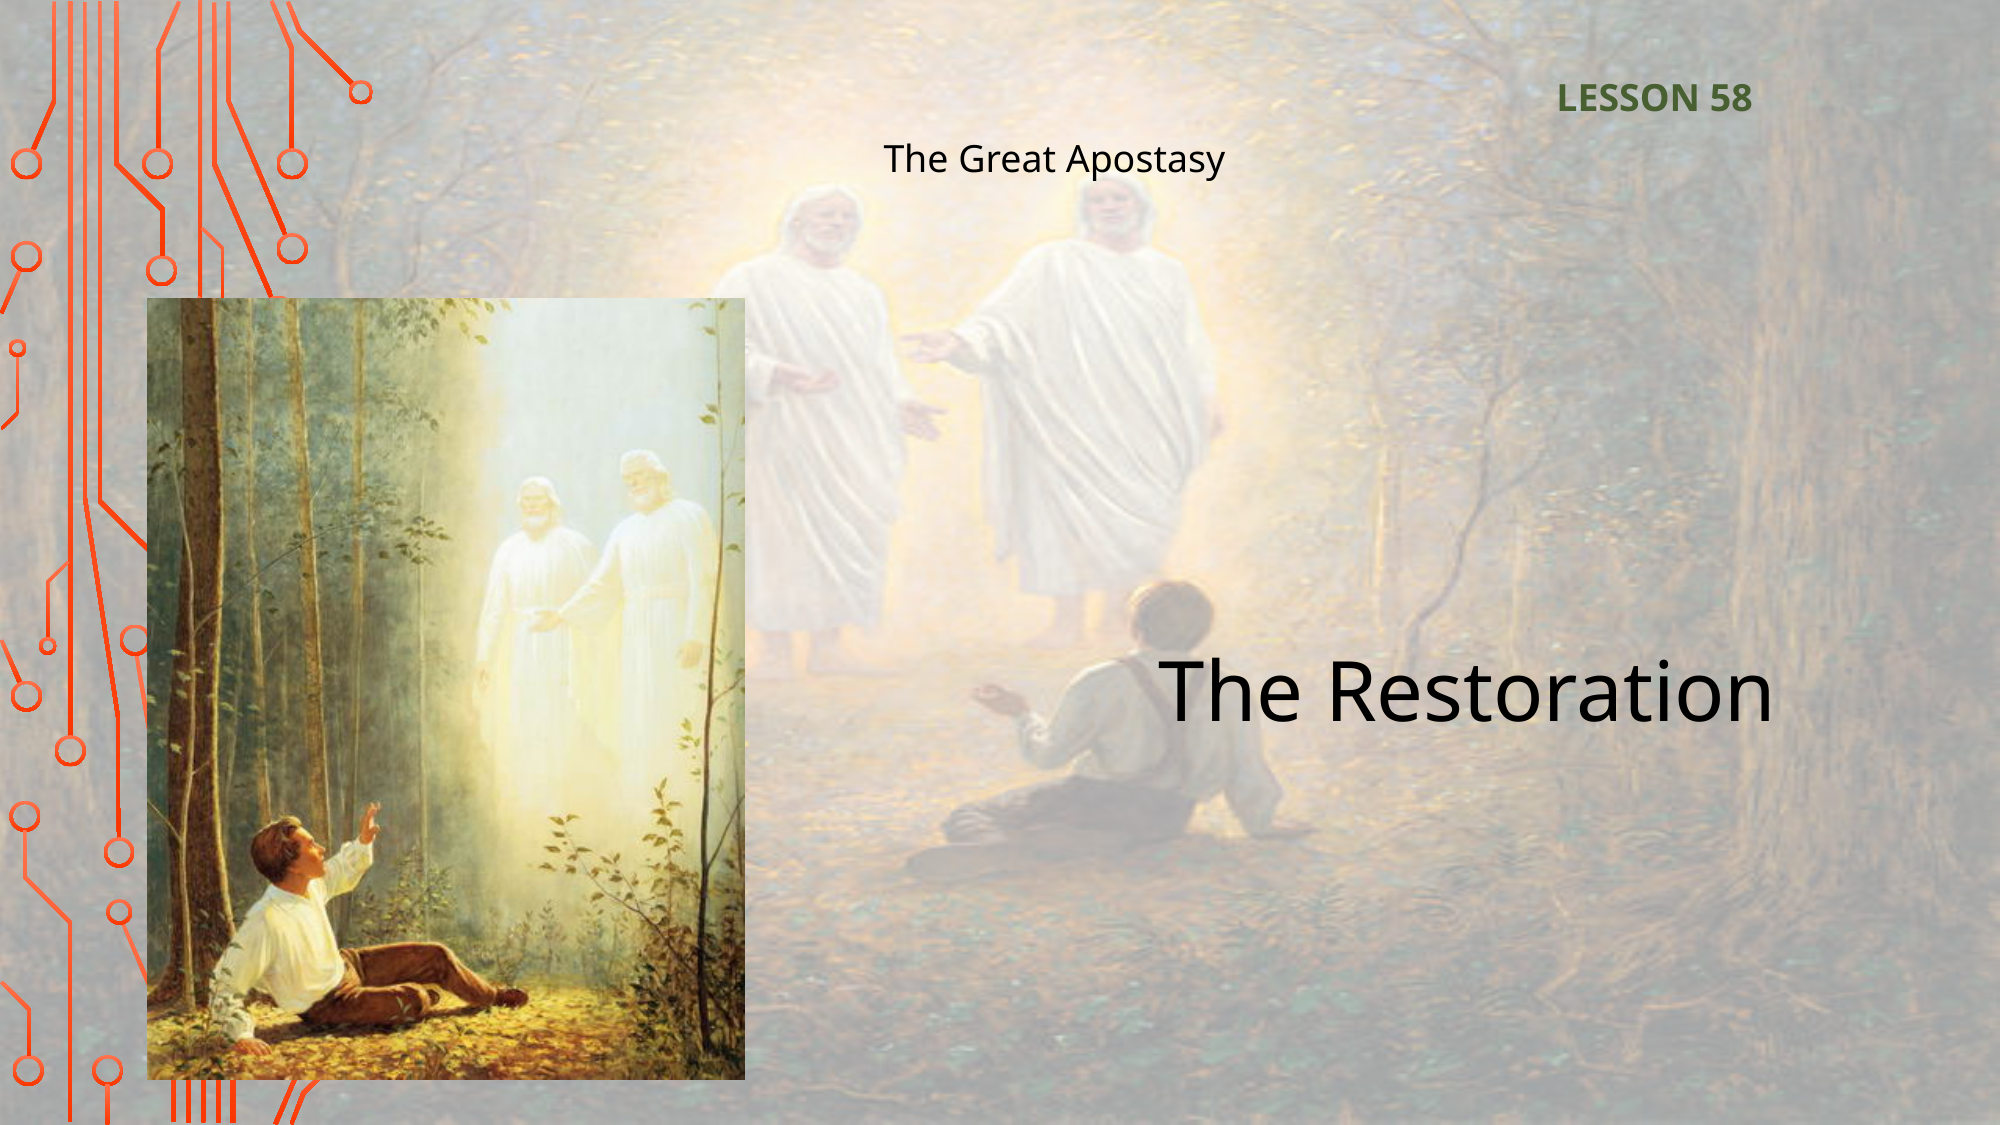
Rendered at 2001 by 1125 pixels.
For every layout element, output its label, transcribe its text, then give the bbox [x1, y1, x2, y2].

picture [147, 298, 745, 1080]
text_box The Great Apostasy [868, 127, 1241, 188]
text_box The Restoration [1144, 630, 1793, 746]
text_box LESSON 58 [1541, 66, 1850, 190]
